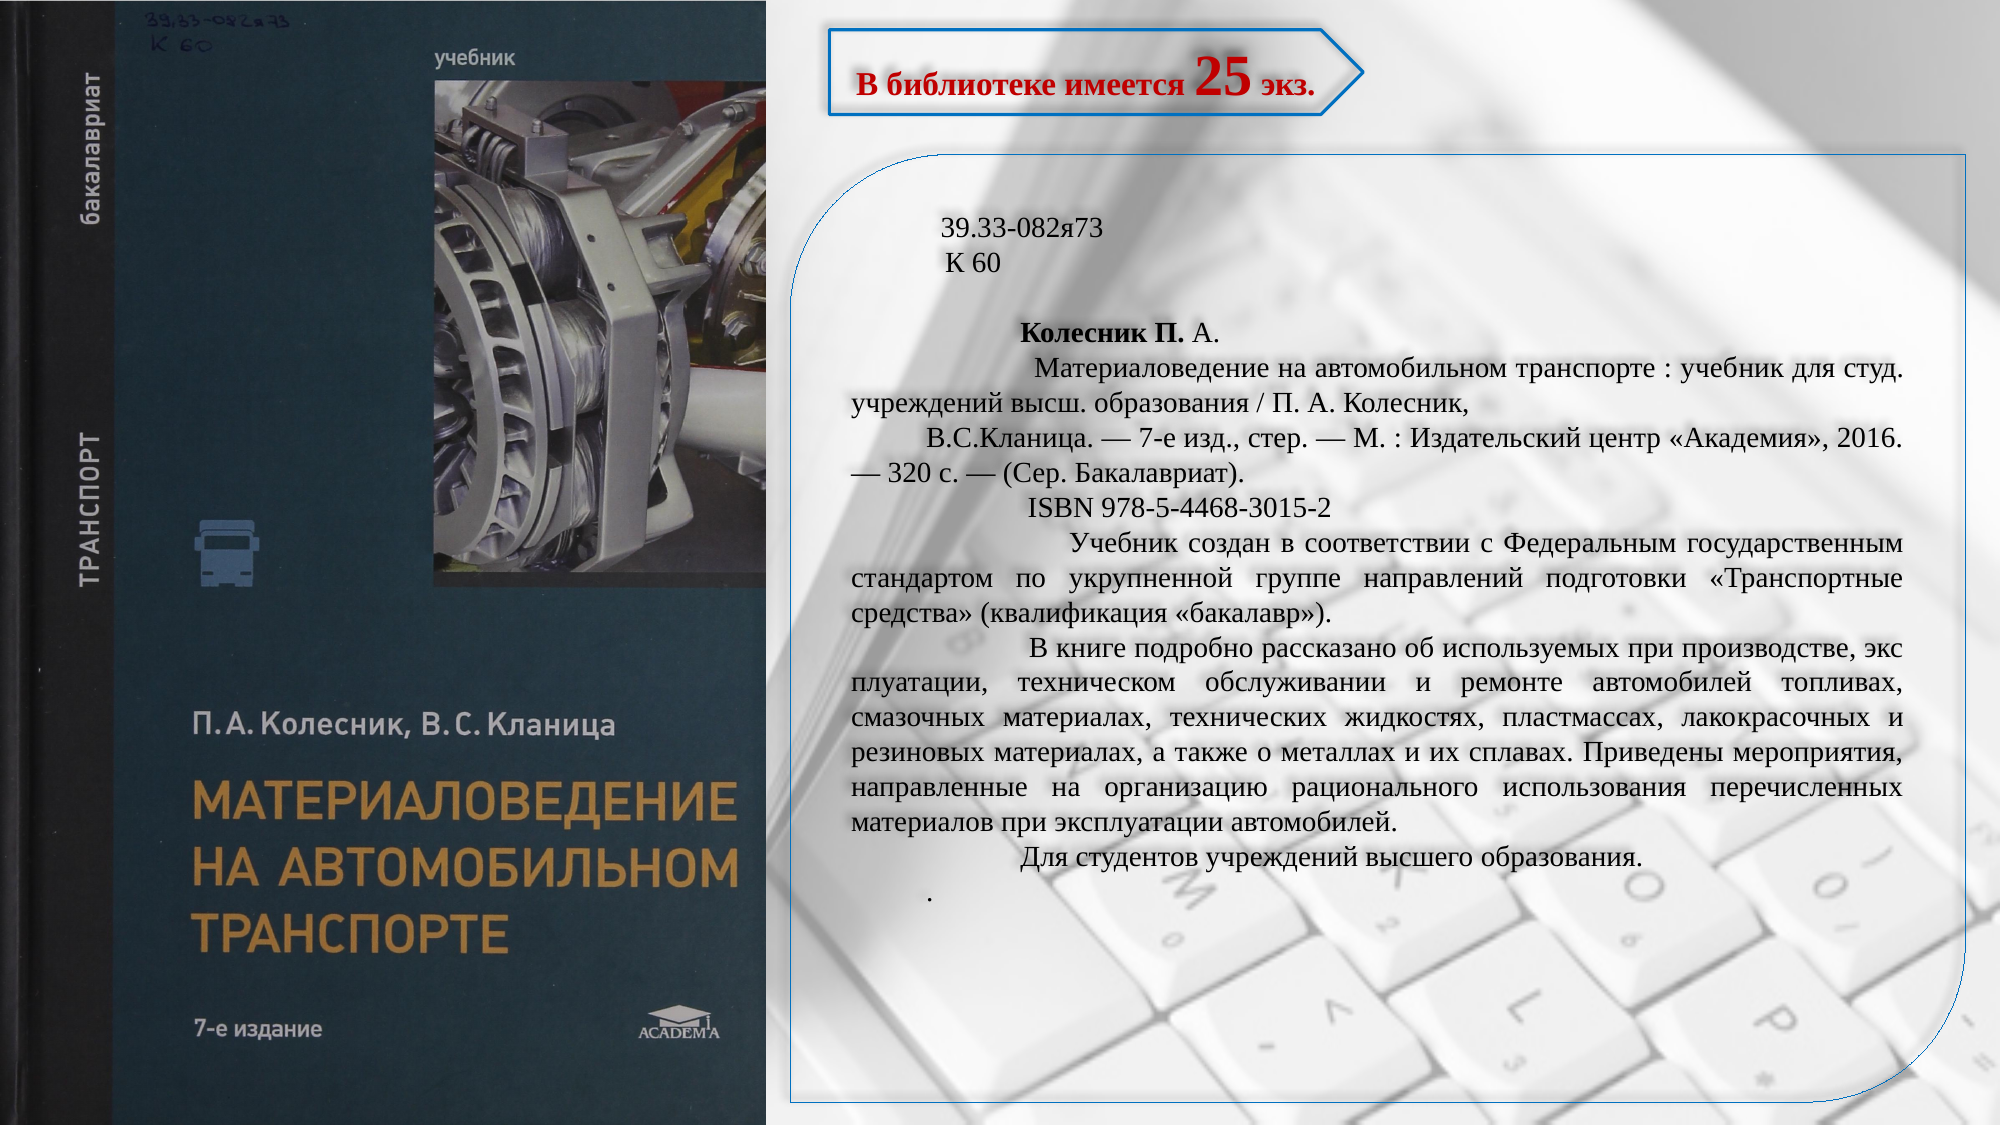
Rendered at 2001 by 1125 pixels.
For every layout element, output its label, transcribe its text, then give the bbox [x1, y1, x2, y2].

text_box В библиотеке имеется 25 экз. [829, 29, 1364, 115]
text_box 39.33-082я73 К 60 Колесник П. А. Материаловедение на автомобильном транспорте : учеб­ник для студ. учреждений высш. образования / П. А. Колесник, В.С.Кланица. — 7-е изд., стер. — М. : Издательский центр «Академия», 2016. — 320 с. — (Сер. Бакалавриат). ISBN 978-5-4468-3015-2 Учебник создан в соответствии с Федеральным государственным стан­дартом по укрупненной группе направлений подготовки «Транспортные средства» (квалификация «бакалавр»). В книге подробно рассказано об используемых при производстве, экс­плуатации, техническом обслуживании и ремонте автомобилей топливах, смазочных материалах, технических жидкостях, пластмассах, лако­красочных и резиновых материалах, а также о металлах и их сплавах. Приведены мероприятия, направленные на организацию рационального использования перечисленных материалов при эксплуатации автомобилей. Для студентов учреждений высшего образования. . [790, 154, 1966, 1103]
picture [0, 0, 766, 1125]
